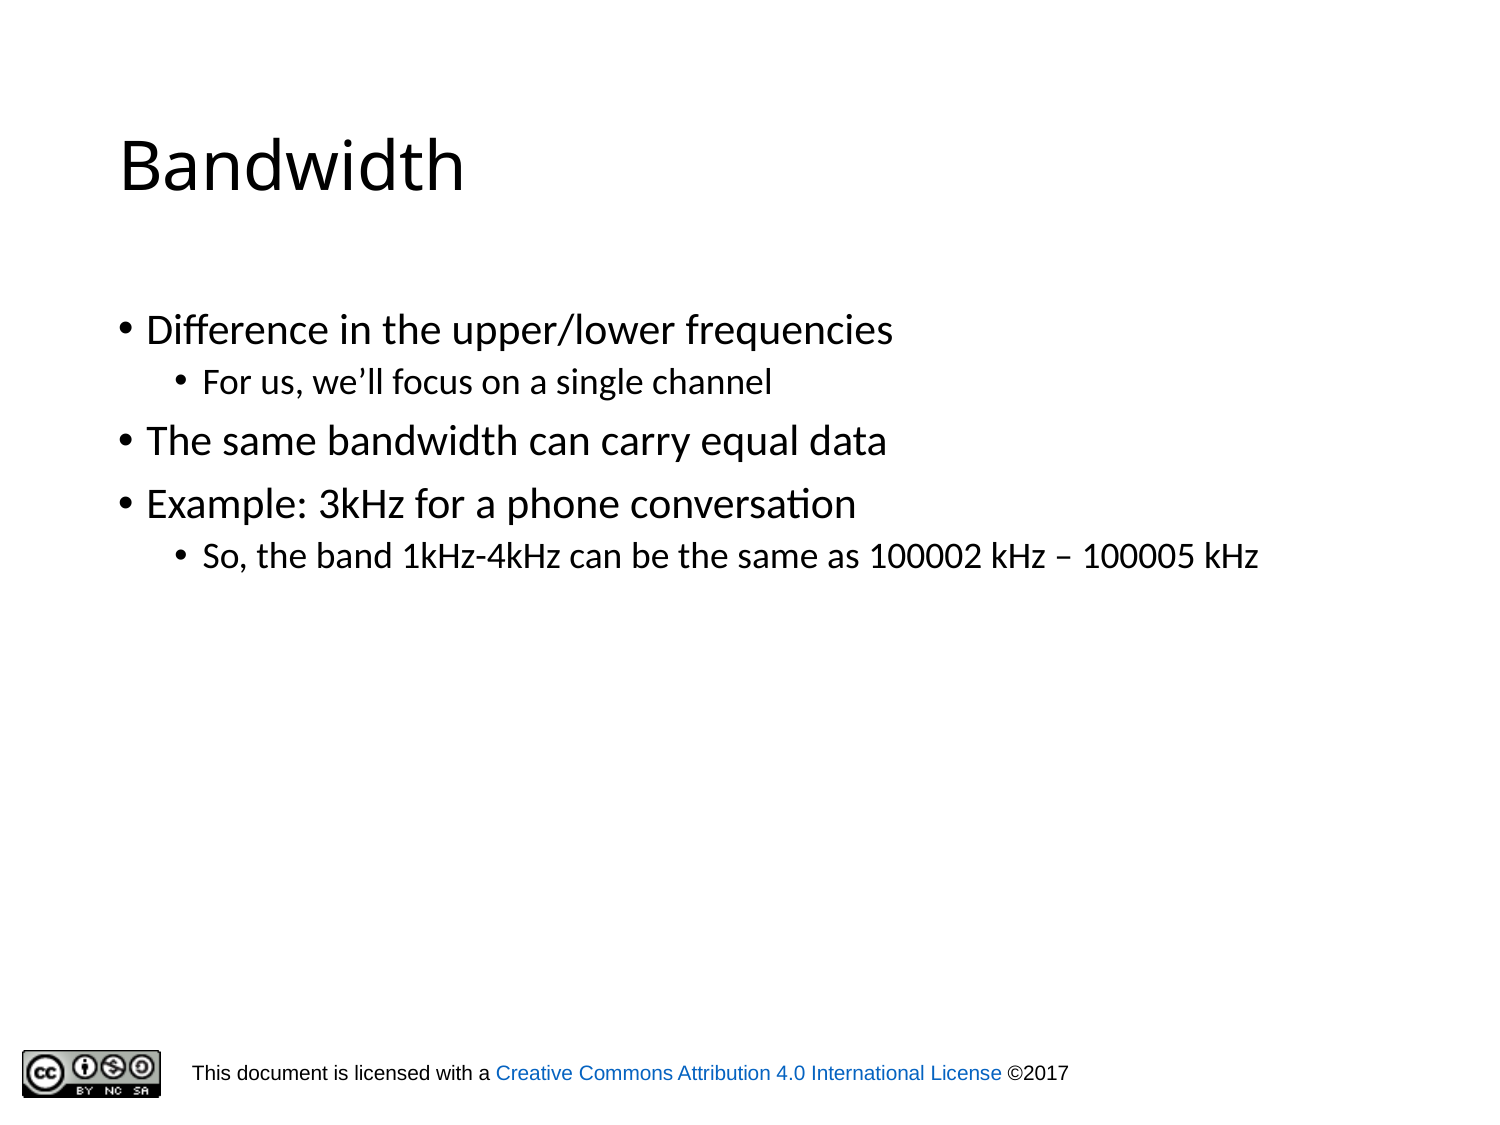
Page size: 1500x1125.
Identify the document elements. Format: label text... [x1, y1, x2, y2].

list Difference in the upper/lower frequencies For us, we’ll focus on a single channel The same bandwidth can carry equal data Example: 3kHz for a phone conversation So, the band 1kHz-4kHz can be the same as 100002 kHz – 100005 kHz [103, 299, 1397, 1014]
picture [22, 1050, 161, 1098]
title Bandwidth [103, 59, 1397, 278]
